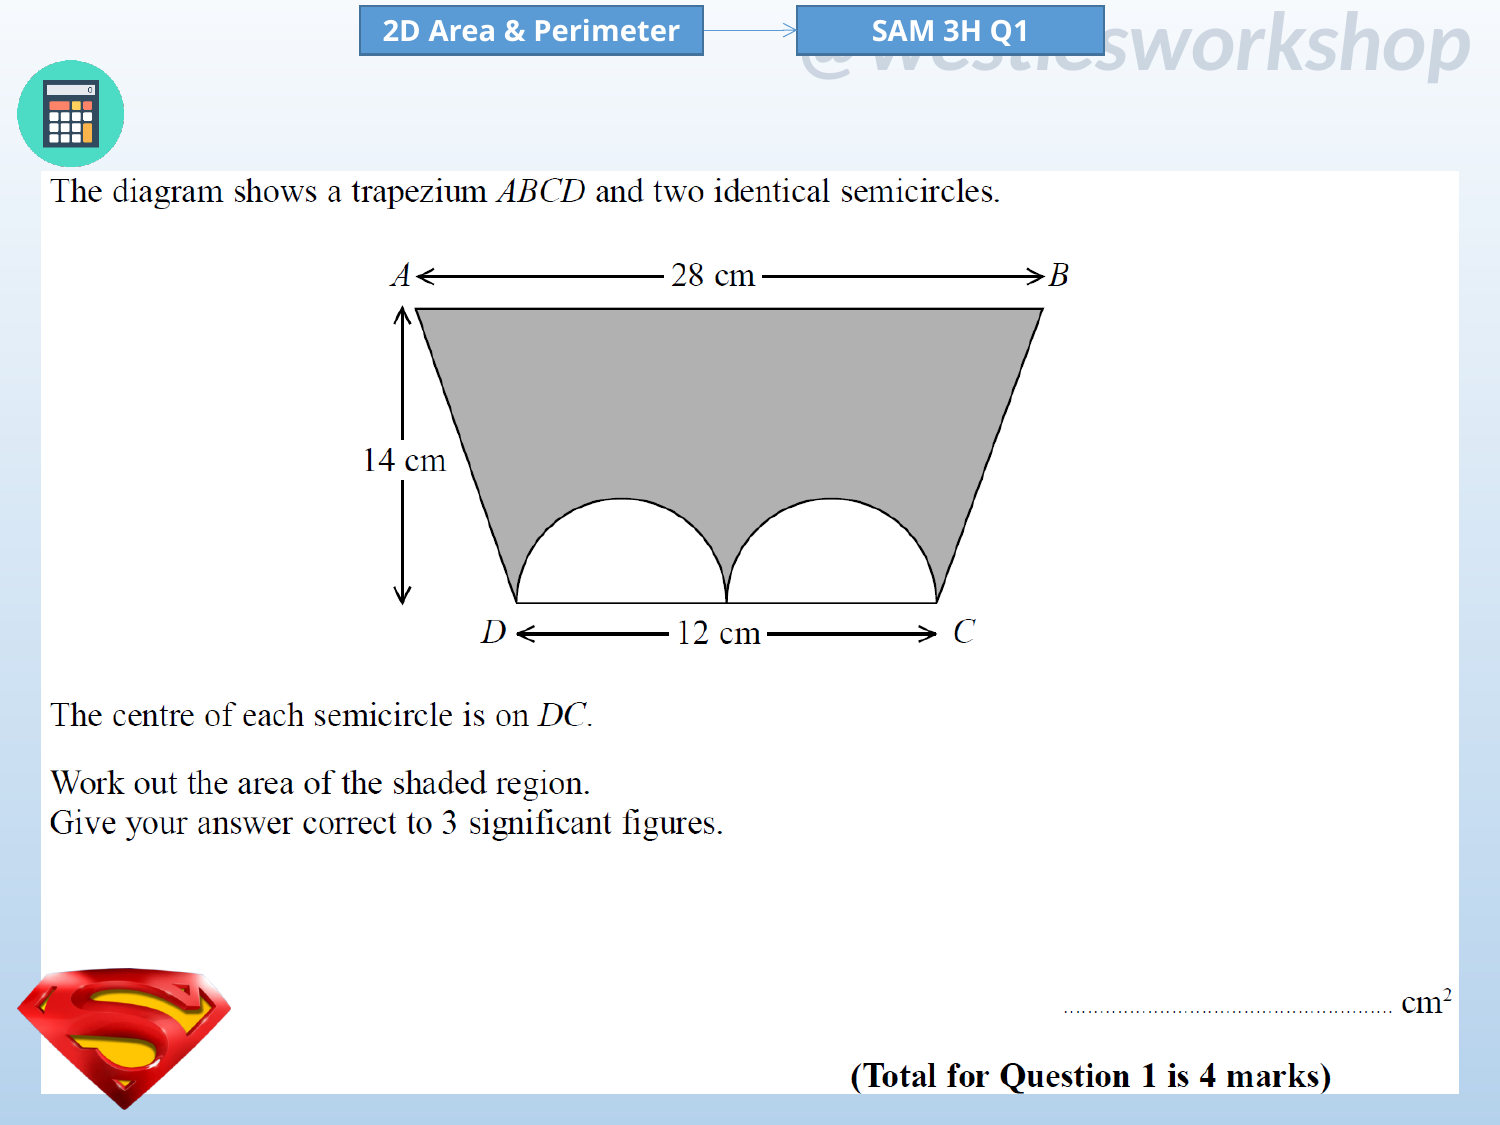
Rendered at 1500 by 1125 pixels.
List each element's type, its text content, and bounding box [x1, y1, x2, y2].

picture [17, 171, 1459, 1110]
picture [17, 60, 124, 167]
text_box SAM 3H Q1 [796, 5, 1105, 56]
text_box 2D Area & Perimeter [359, 5, 704, 56]
